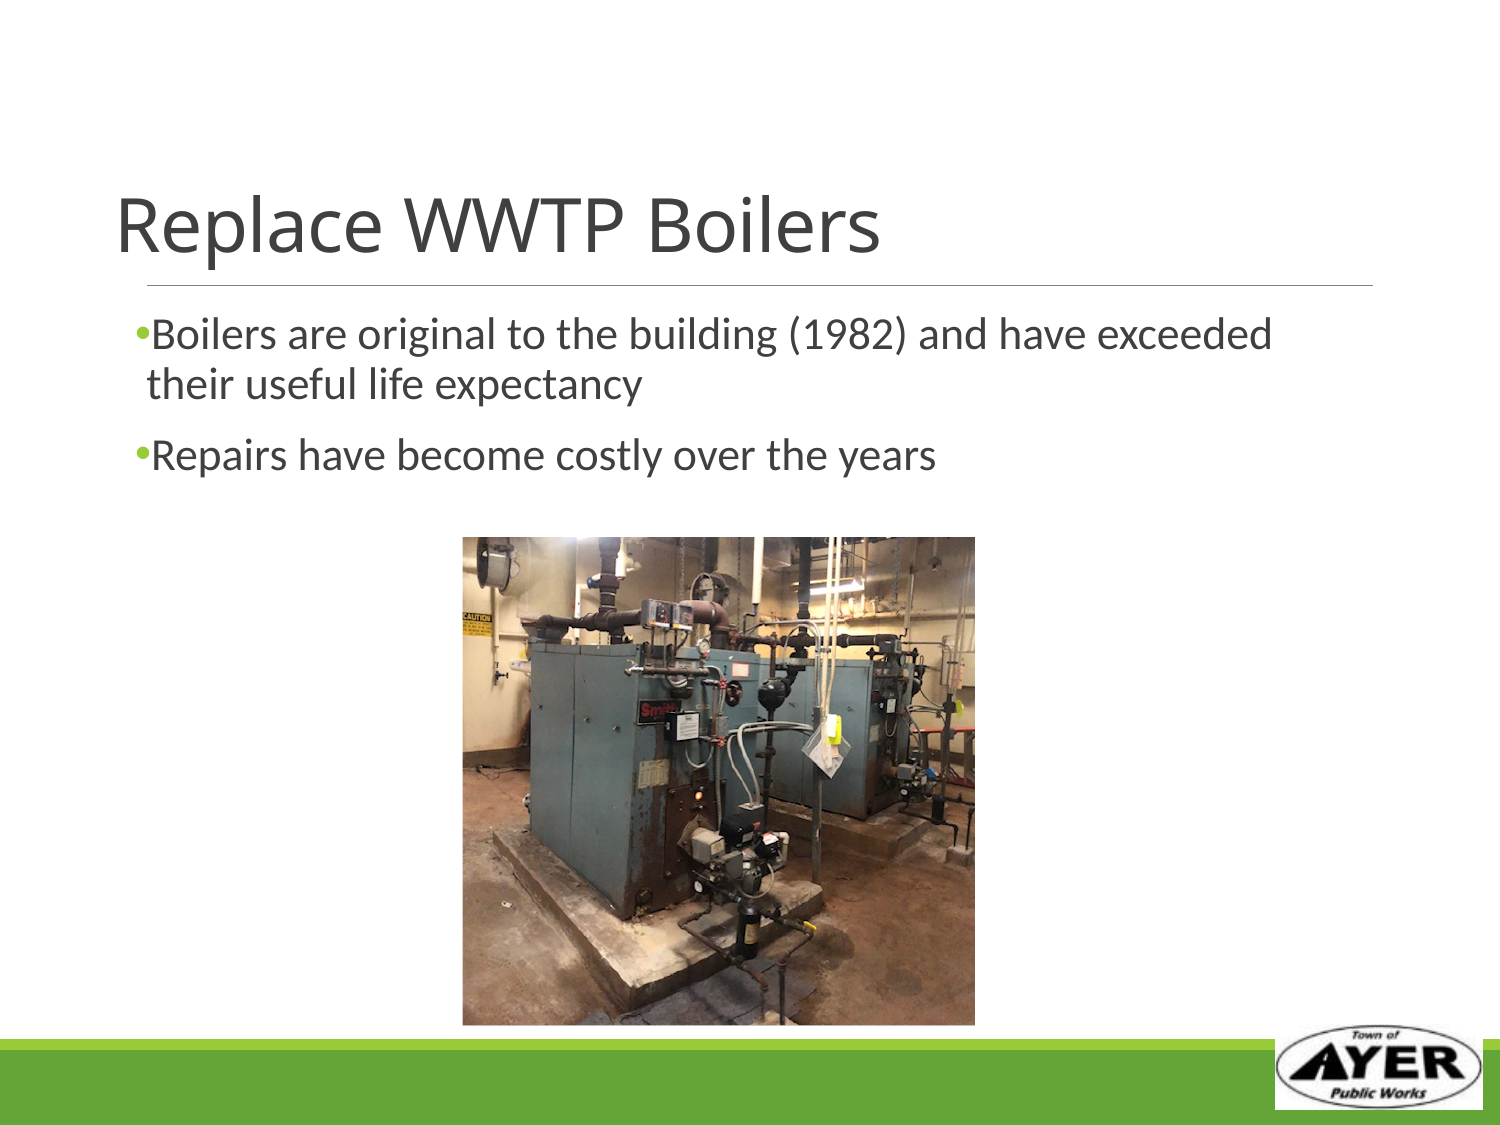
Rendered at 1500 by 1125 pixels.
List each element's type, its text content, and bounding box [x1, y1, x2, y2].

picture [1275, 1024, 1483, 1110]
list Boilers are original to the building (1982) and have exceeded their useful life expectancy Repairs have become costly over the years [135, 302, 1373, 538]
picture [461, 537, 976, 1026]
title Replace WWTP Boilers [99, 39, 1374, 275]
